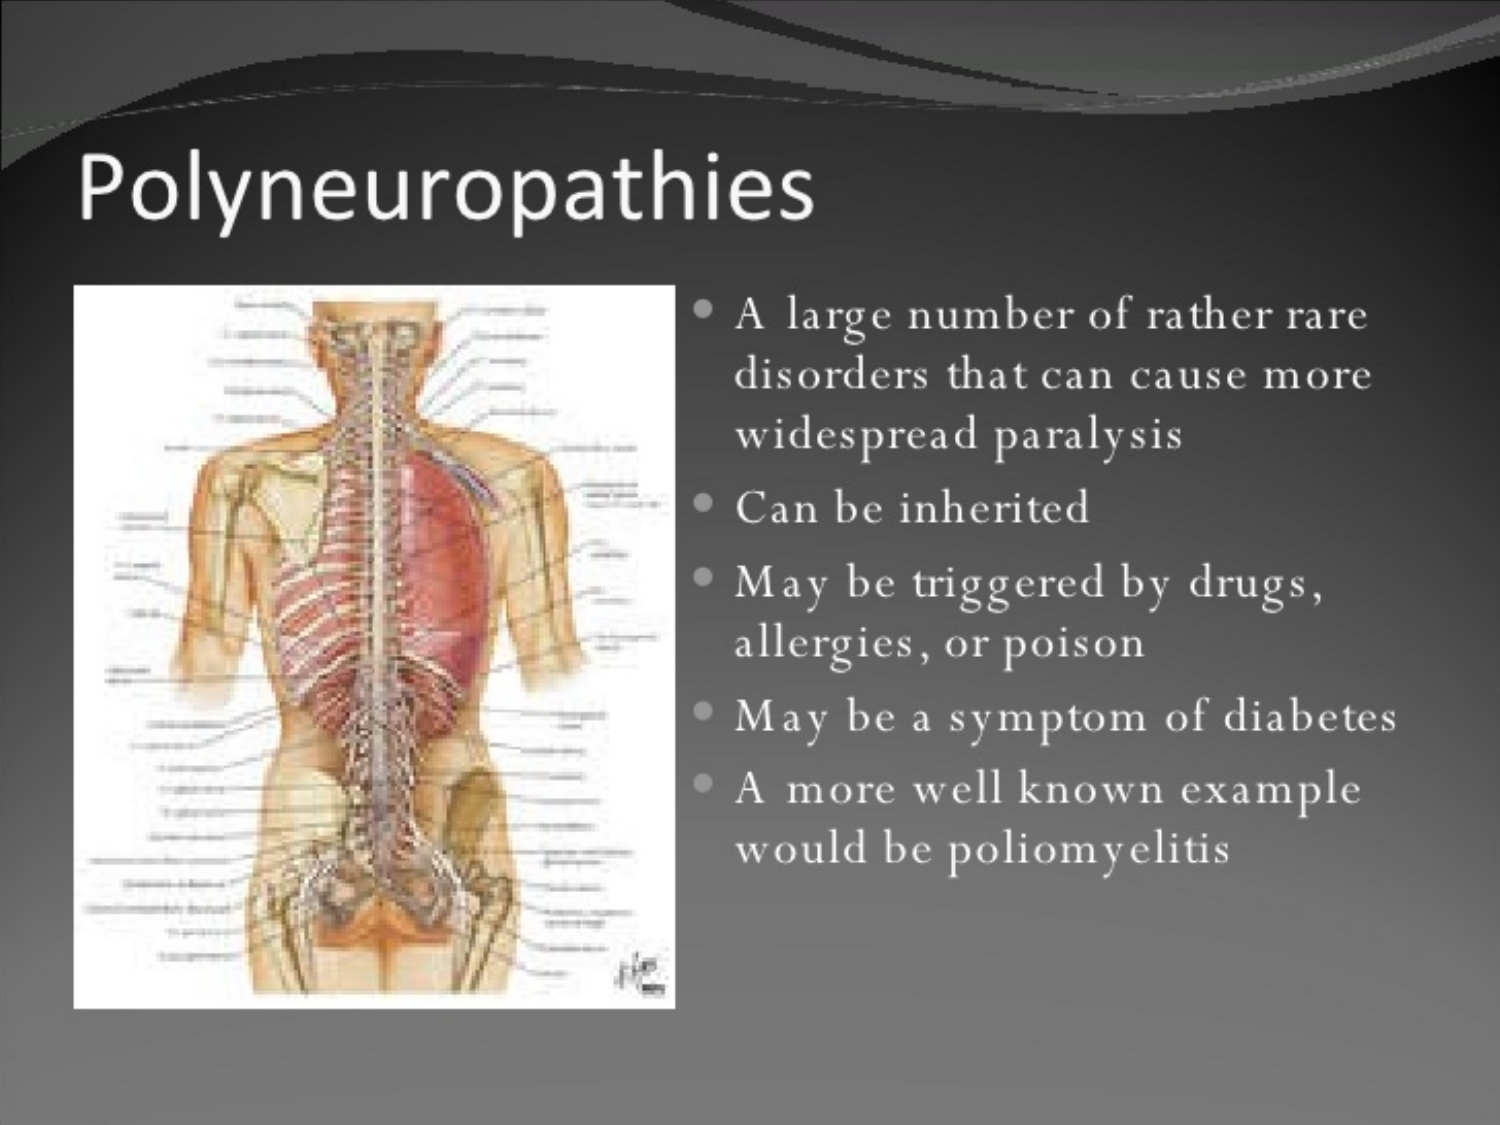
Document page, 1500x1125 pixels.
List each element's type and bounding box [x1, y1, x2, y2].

list [0, 0, 1500, 1125]
